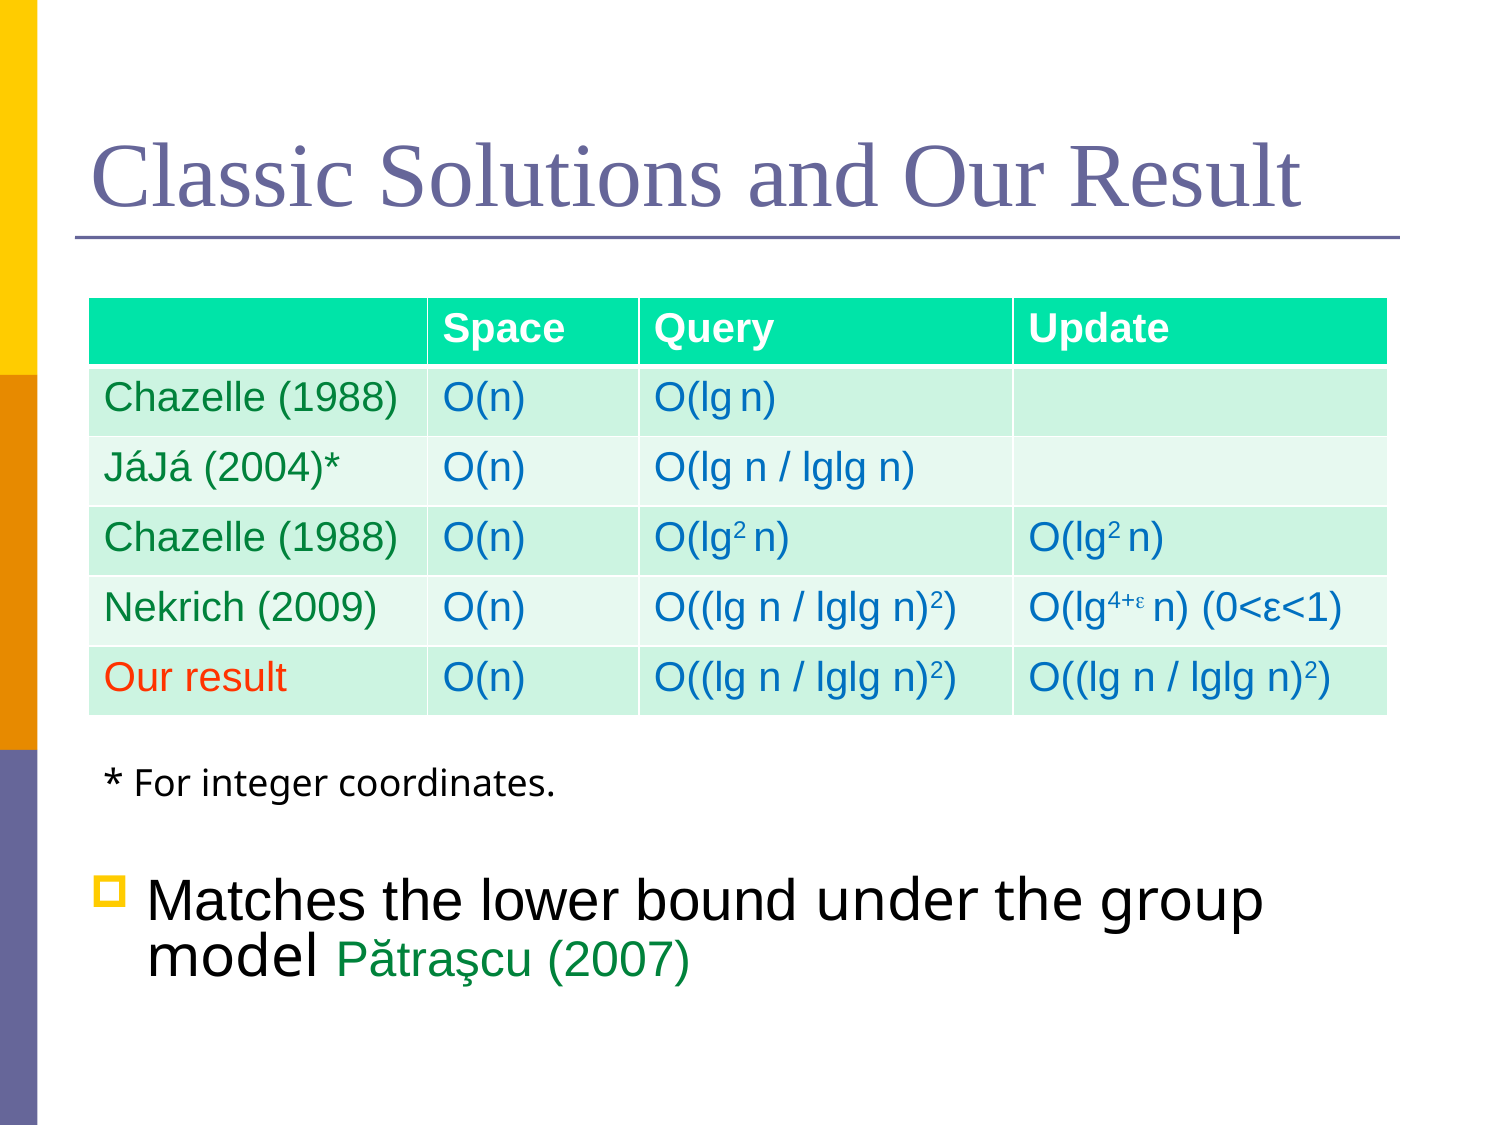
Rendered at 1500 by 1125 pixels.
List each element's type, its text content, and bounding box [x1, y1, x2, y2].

table_cell O(lg2 n) [640, 507, 1012, 575]
table_cell O(n) [428, 577, 638, 645]
table_cell Chazelle (1988) [89, 369, 427, 436]
text_box Matches the lower bound under the group model Pătraşcu (2007) [74, 786, 1425, 988]
title Classic Solutions and Our Result [74, 45, 1426, 233]
table_cell [1014, 437, 1387, 505]
table_cell O(n) [428, 507, 638, 575]
table_cell O(lg n / lglg n) [640, 437, 1012, 505]
table_cell O(n) [428, 437, 638, 505]
table_cell O(lg n) [640, 369, 1012, 436]
table_cell Our result [89, 647, 427, 715]
table_cell JáJá (2004)* [89, 437, 427, 505]
table_header Space [428, 298, 638, 364]
table_cell O(lg2 n) [1014, 507, 1387, 575]
table_cell O((lg n / lglg n)2) [1014, 647, 1387, 715]
table_cell O((lg n / lglg n)2) [640, 647, 1012, 715]
table_cell O((lg n / lglg n)2) [640, 577, 1012, 645]
table_cell O(lg4+ε n) (0<ε<1) [1014, 577, 1387, 645]
table_header [89, 298, 427, 364]
table_cell [1014, 369, 1387, 436]
table_cell Nekrich (2009) [89, 577, 427, 645]
table_cell O(n) [428, 369, 638, 436]
table_cell O(n) [428, 647, 638, 715]
table_header Query [640, 298, 1012, 364]
text_box * For integer coordinates. [88, 751, 975, 812]
table_cell Chazelle (1988) [89, 507, 427, 575]
table_header Update [1014, 298, 1387, 364]
